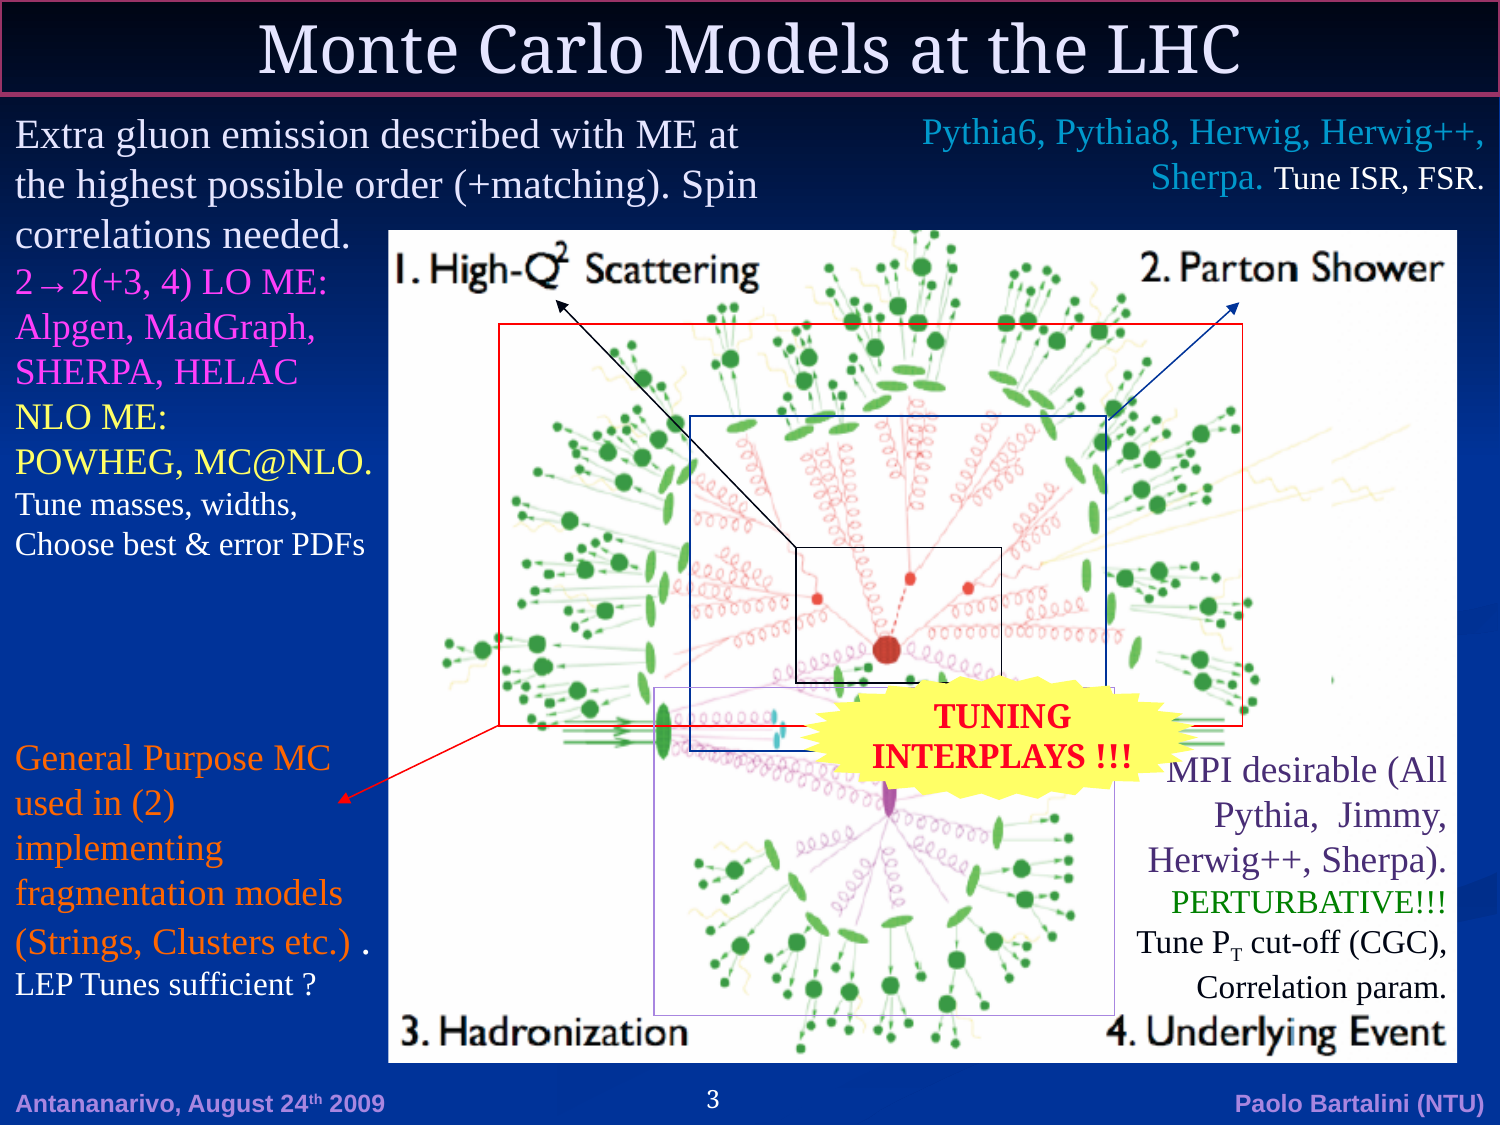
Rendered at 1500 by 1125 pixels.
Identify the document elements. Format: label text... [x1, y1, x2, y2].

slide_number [0, 1046, 701, 1125]
footer Paolo Bartalini (NTU) [837, 1046, 1500, 1125]
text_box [0, 99, 688, 322]
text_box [0, 323, 1243, 1013]
picture [388, 1013, 1458, 1063]
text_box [653, 687, 1463, 1016]
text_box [799, 674, 1206, 801]
text_box Monte Carlo Models at the LHC [0, 0, 1500, 95]
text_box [689, 99, 1500, 752]
